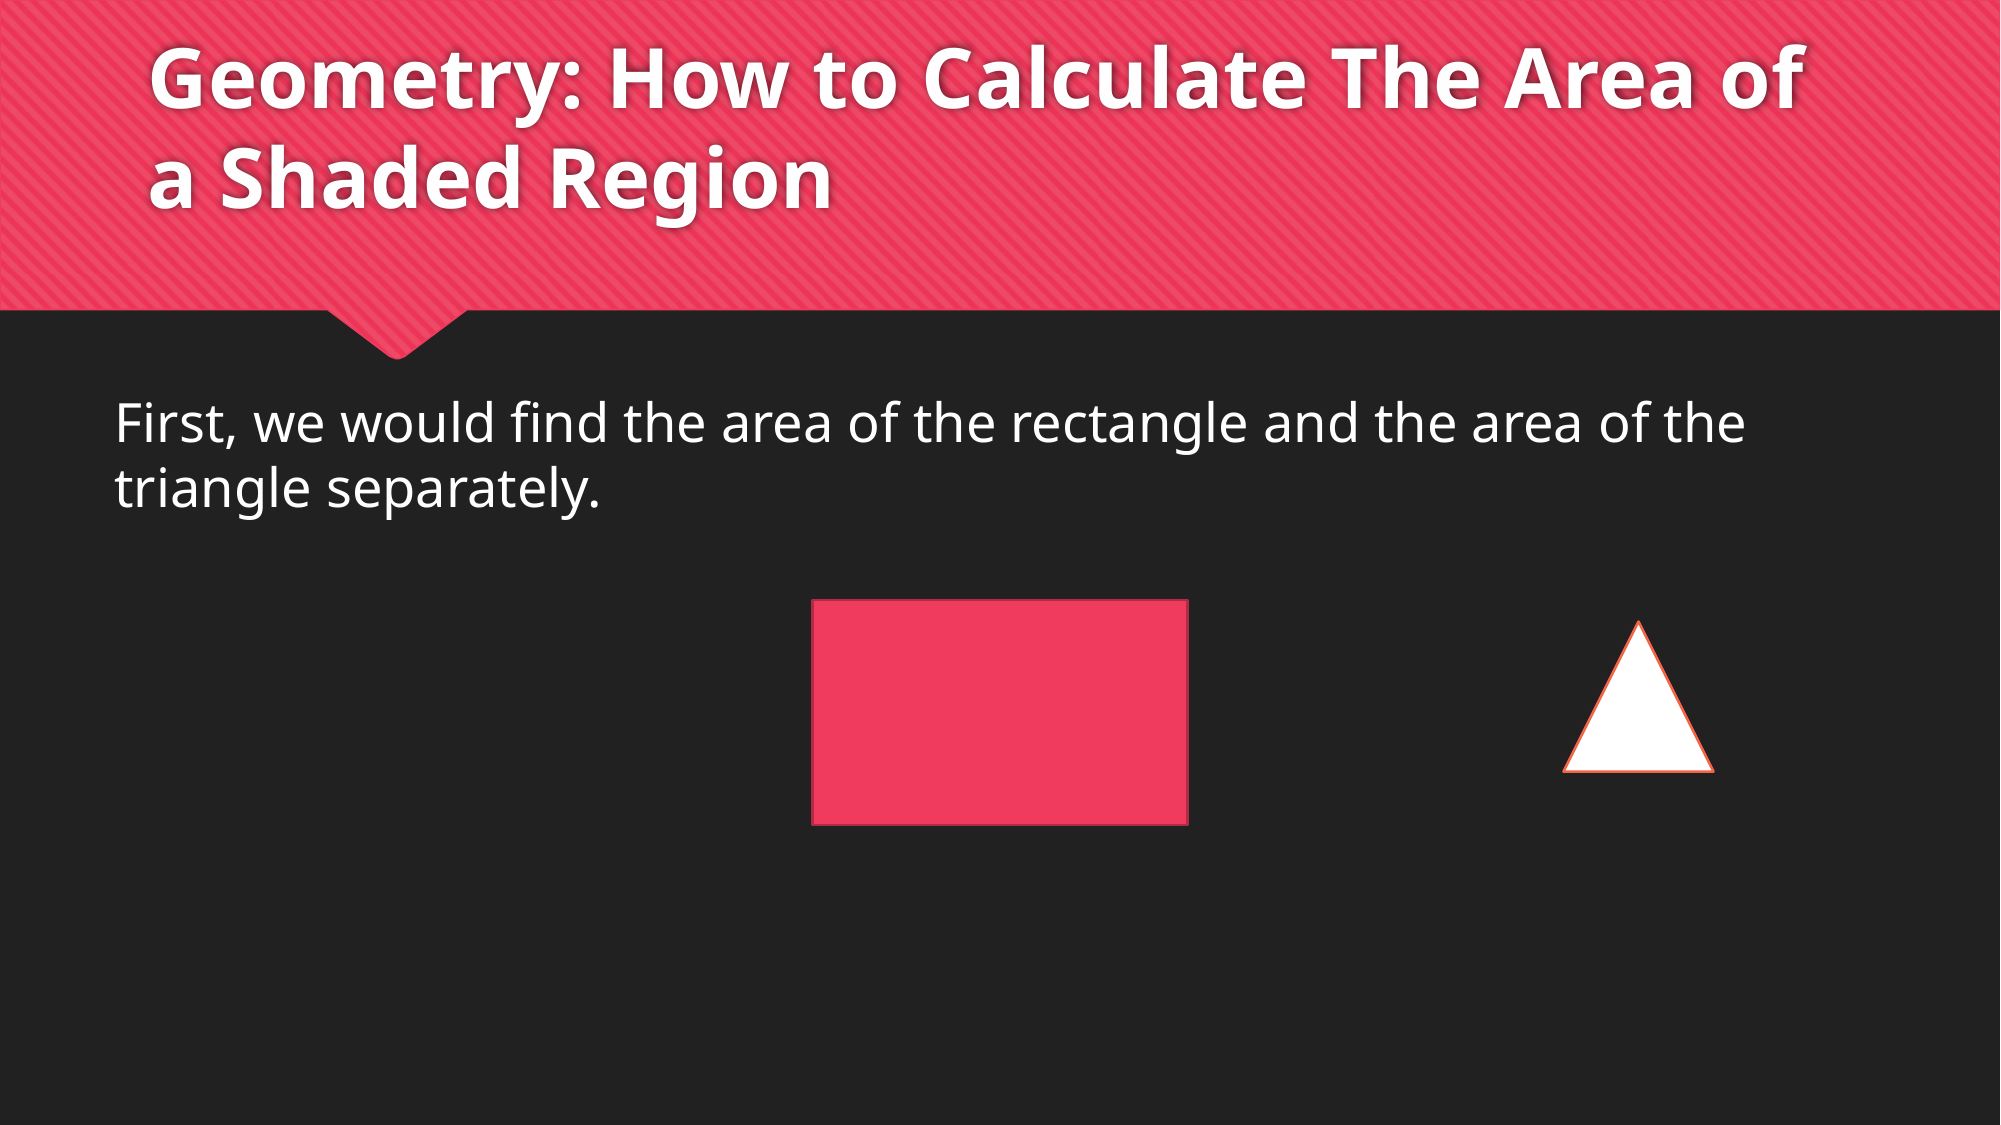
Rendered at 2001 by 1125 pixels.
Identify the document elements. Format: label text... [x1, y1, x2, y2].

text_box [1562, 620, 1715, 773]
text_box First, we would find the area of the rectangle and the area of the triangle separately. [99, 380, 1921, 526]
title Geometry: How to Calculate The Area of a Shaded Region [132, 73, 1868, 233]
text_box [811, 599, 1189, 826]
